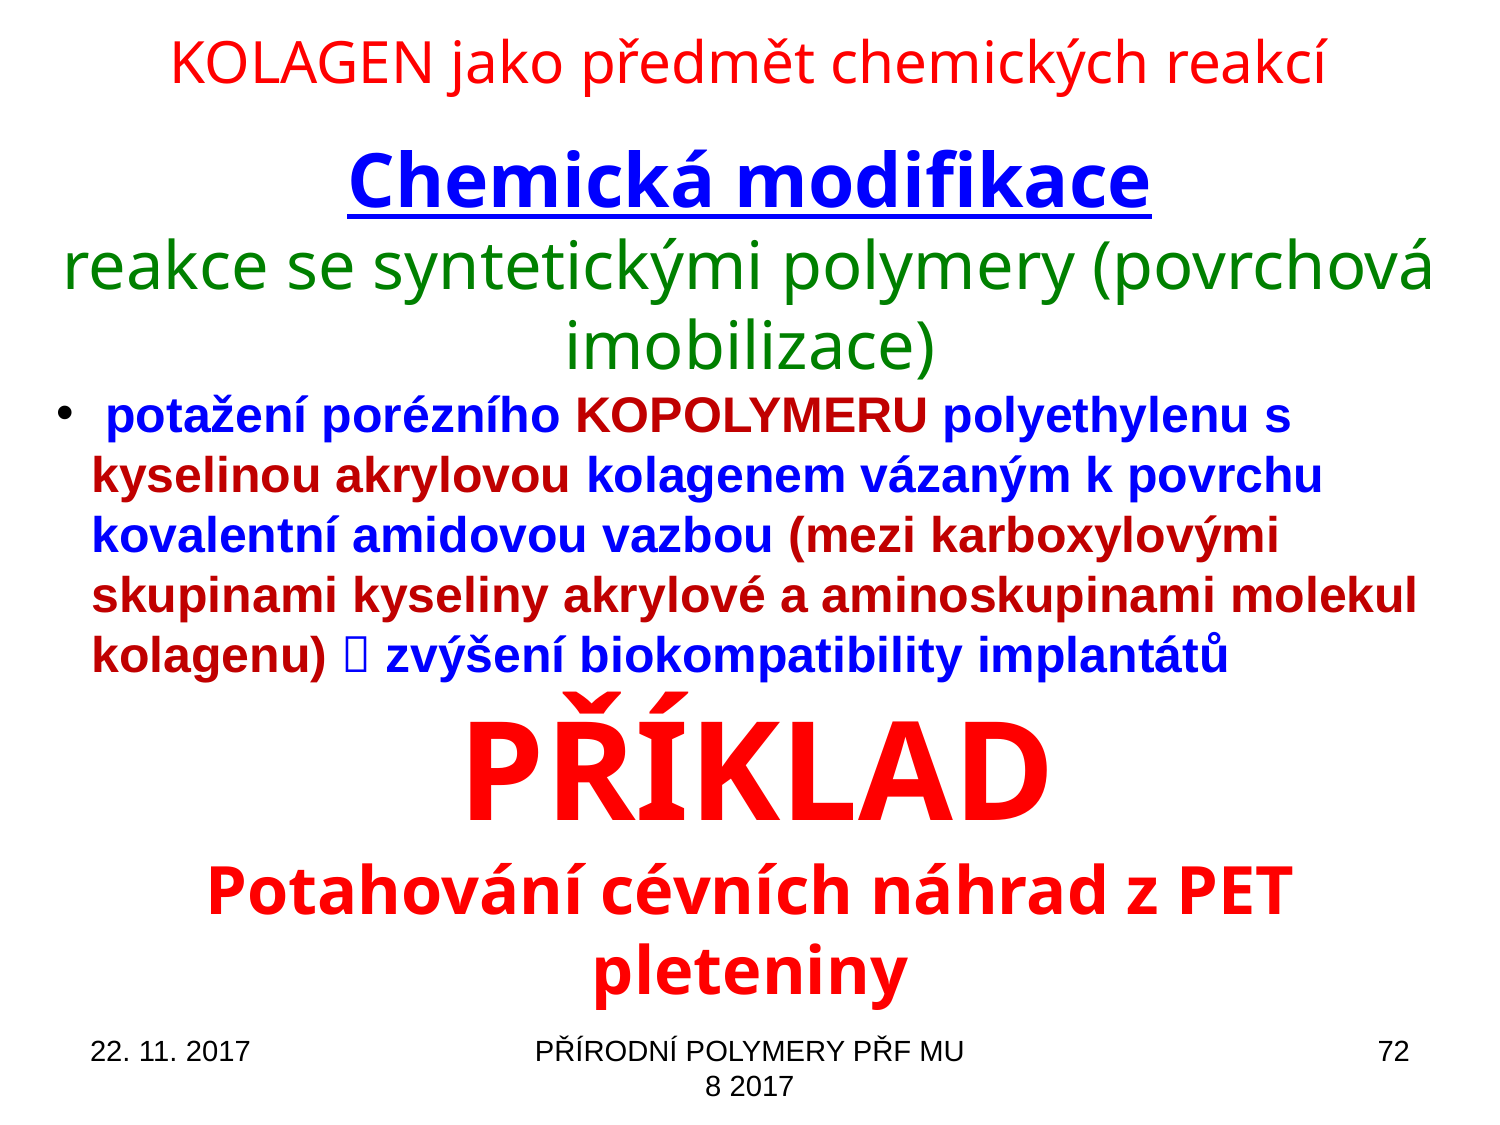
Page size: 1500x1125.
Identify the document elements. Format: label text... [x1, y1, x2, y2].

text_box KOLAGEN jako předmět chemických reakcí [0, 19, 1483, 102]
slide_number 72 [1074, 1024, 1426, 1103]
slide_number 22. 11. 2017 [74, 1024, 426, 1103]
footer PŘÍRODNÍ POLYMERY PŘF MU 8 2017 [512, 1024, 988, 1103]
text_box Chemická modifikace reakce se syntetickými polymery (povrchová imobilizace) potažení porézního KOPOLYMERU polyethylenu s kyselinou akrylovou kolagenem vázaným k povrchu kovalentní amidovou vazbou (mezi karboxylovými skupinami kyseliny akrylové a aminoskupinami molekul kolagenu)  zvýšení biokompatibility implantátů PŘÍKLAD Potahování cévních náhrad z PET pleteniny [41, 125, 1459, 1015]
